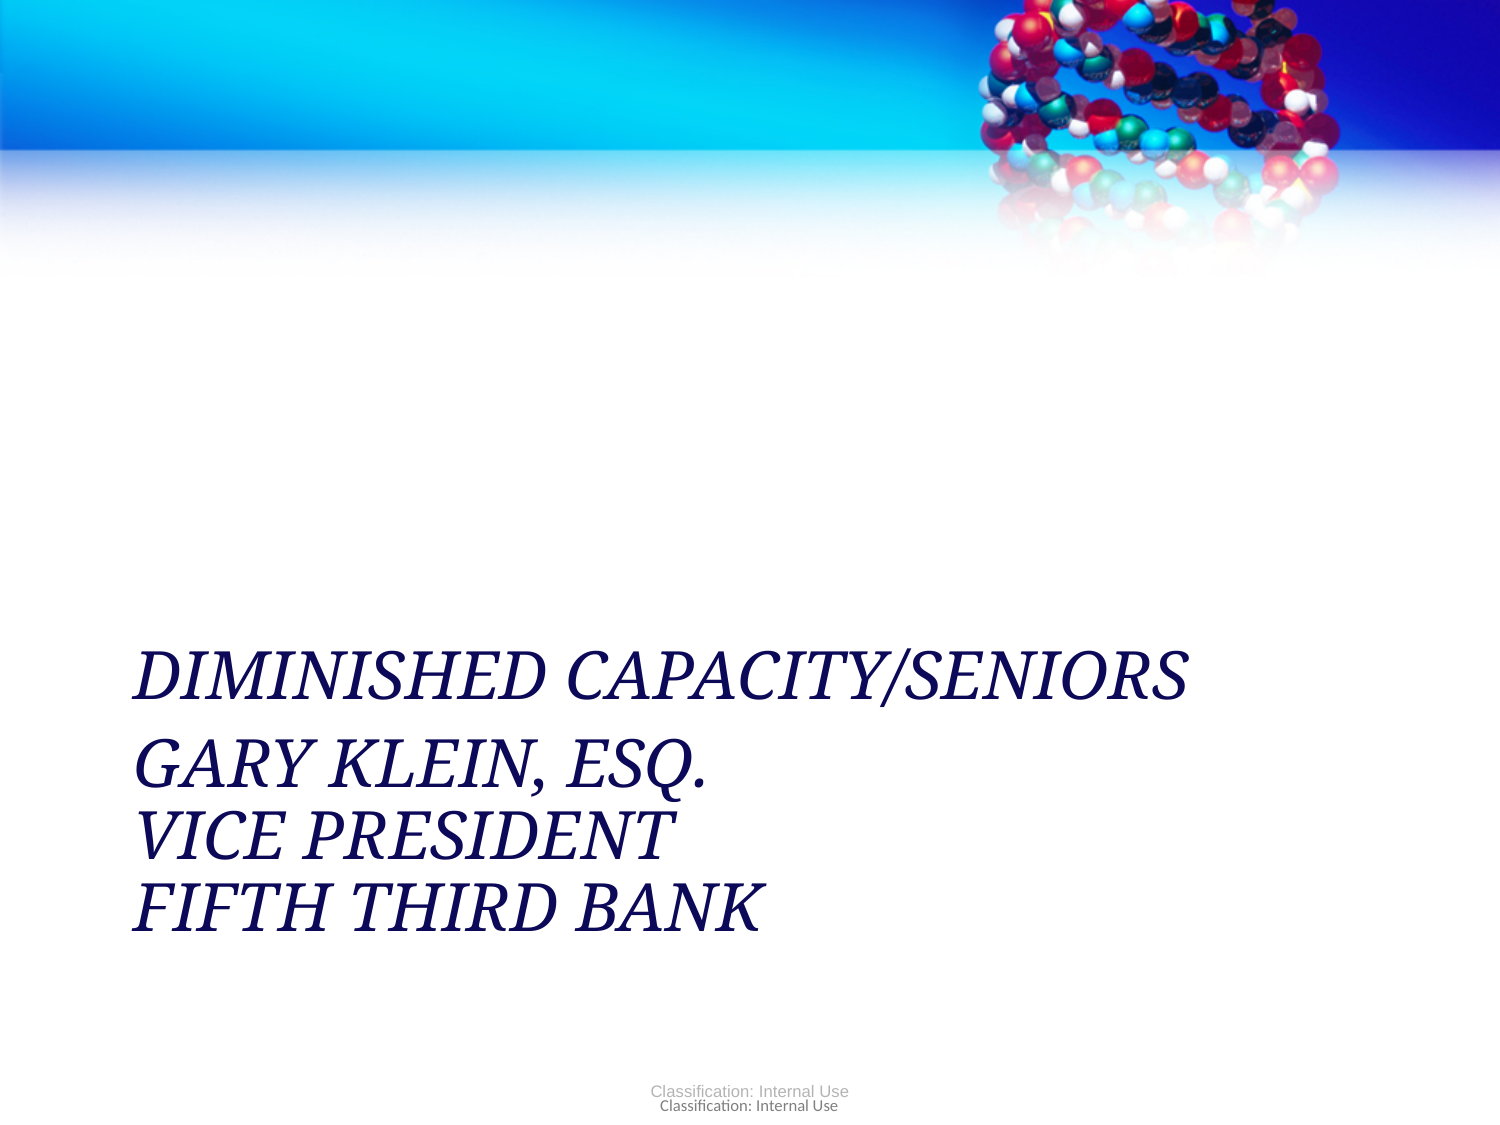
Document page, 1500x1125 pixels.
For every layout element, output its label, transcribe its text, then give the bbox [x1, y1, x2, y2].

title Gary Klein, ESQ. Vice President Fifth Third Bank [118, 723, 1394, 947]
picture [0, 0, 1500, 1032]
list DIMINISHED CAPACITY/SENIORS [118, 476, 1394, 723]
